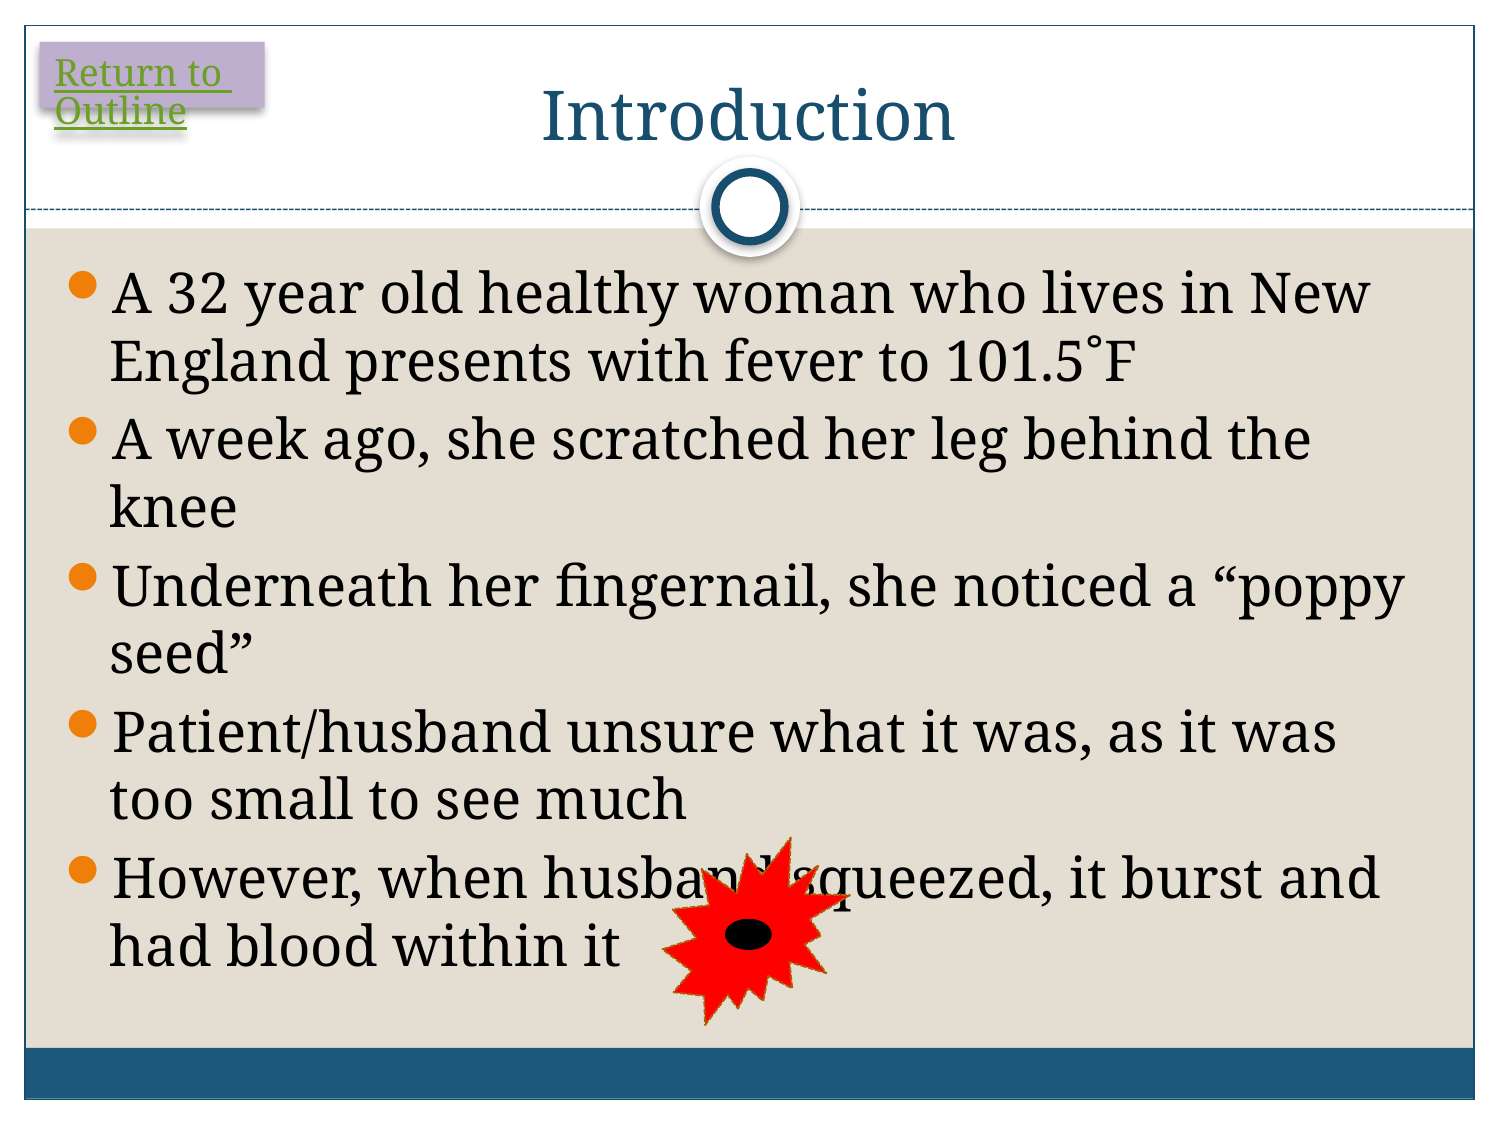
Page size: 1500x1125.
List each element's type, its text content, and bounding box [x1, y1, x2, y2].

list A 32 year old healthy woman who lives in New England presents with fever to 101.5˚F A week ago, she scratched her leg behind the knee Underneath her fingernail, she noticed a “poppy seed” Patient/husband unsure what it was, as it was too small to see much However, when husband squeezed, it burst and had blood within it [50, 249, 1445, 1000]
title Introduction [49, 37, 1450, 162]
text_box [661, 836, 851, 1026]
text_box [724, 917, 773, 951]
text_box Return to Outline [39, 41, 265, 108]
